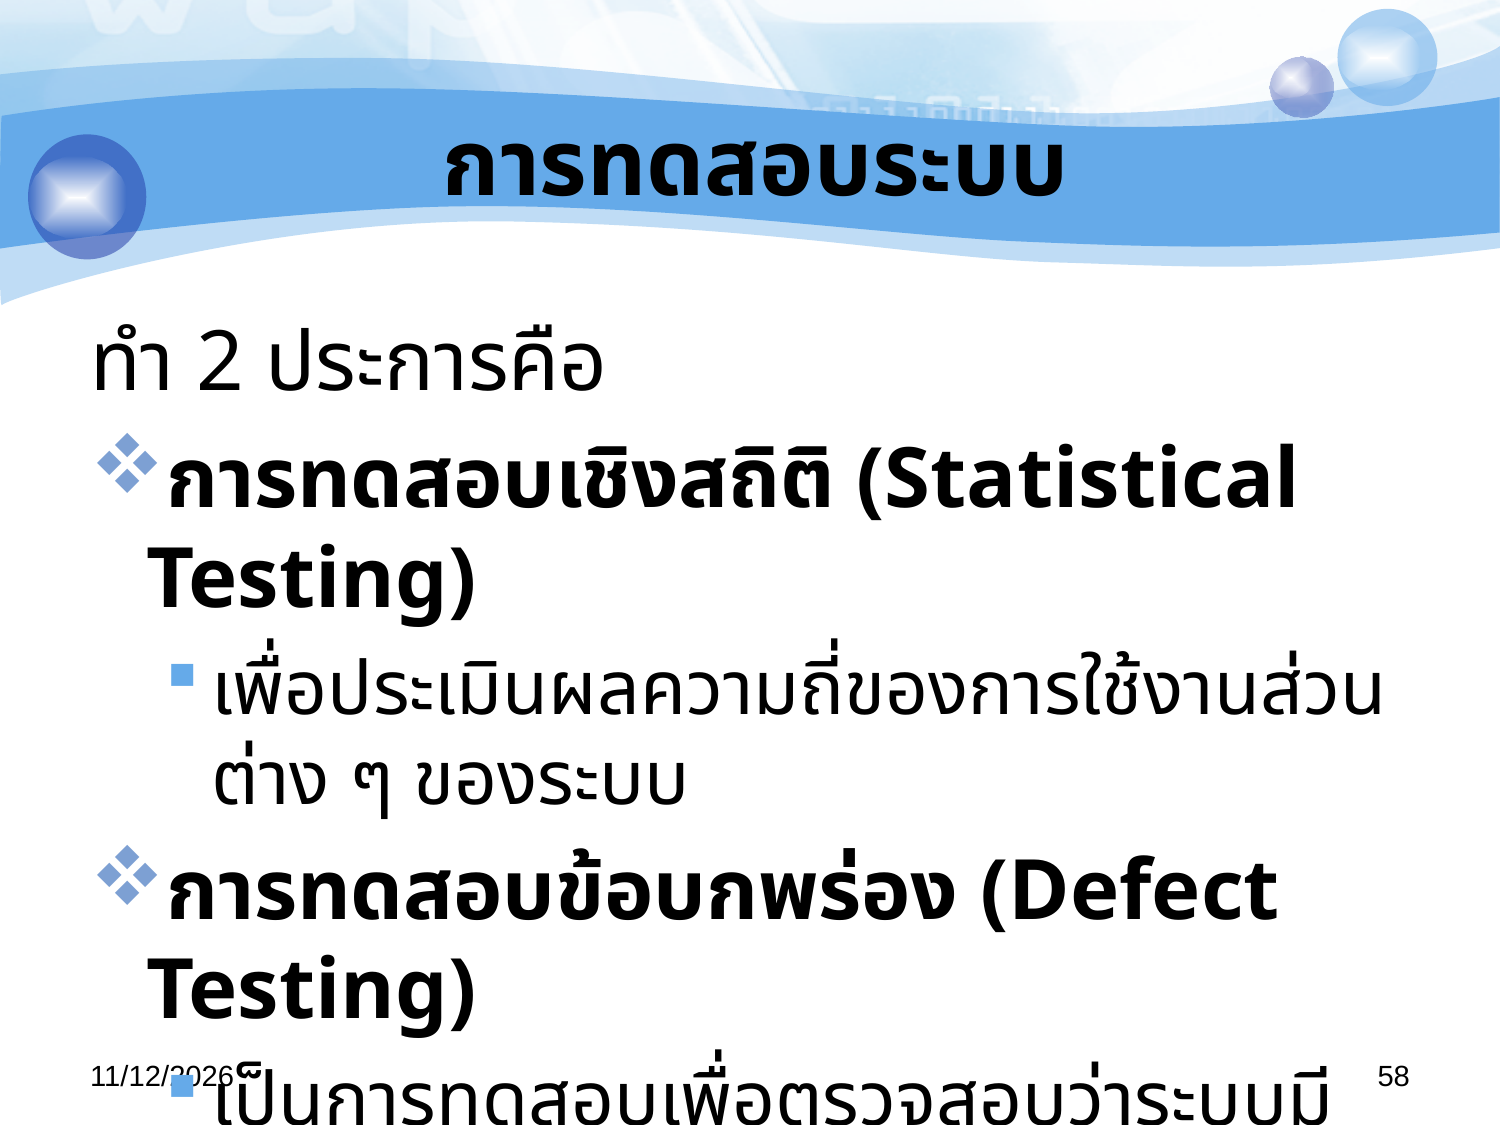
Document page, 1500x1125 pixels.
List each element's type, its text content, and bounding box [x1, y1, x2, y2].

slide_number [74, 1049, 426, 1103]
slide_number 58 [1074, 1049, 1426, 1103]
list ทำ 2 ประการคือ การทดสอบเชิงสถิติ (Statistical Testing) เพื่อประเมินผลความถี่ของการใช้งานส่วนต่าง ๆ ของระบบ การทดสอบข้อบกพร่อง (Defect Testing) เป็นการทดสอบเพื่อตรวจสอบว่าระบบมีข้อบกพร่องผิดพลาดที่จุดใดบ้าง [74, 299, 1426, 1038]
title การทดสอบระบบ [149, 112, 1363, 206]
picture [0, 0, 1500, 112]
